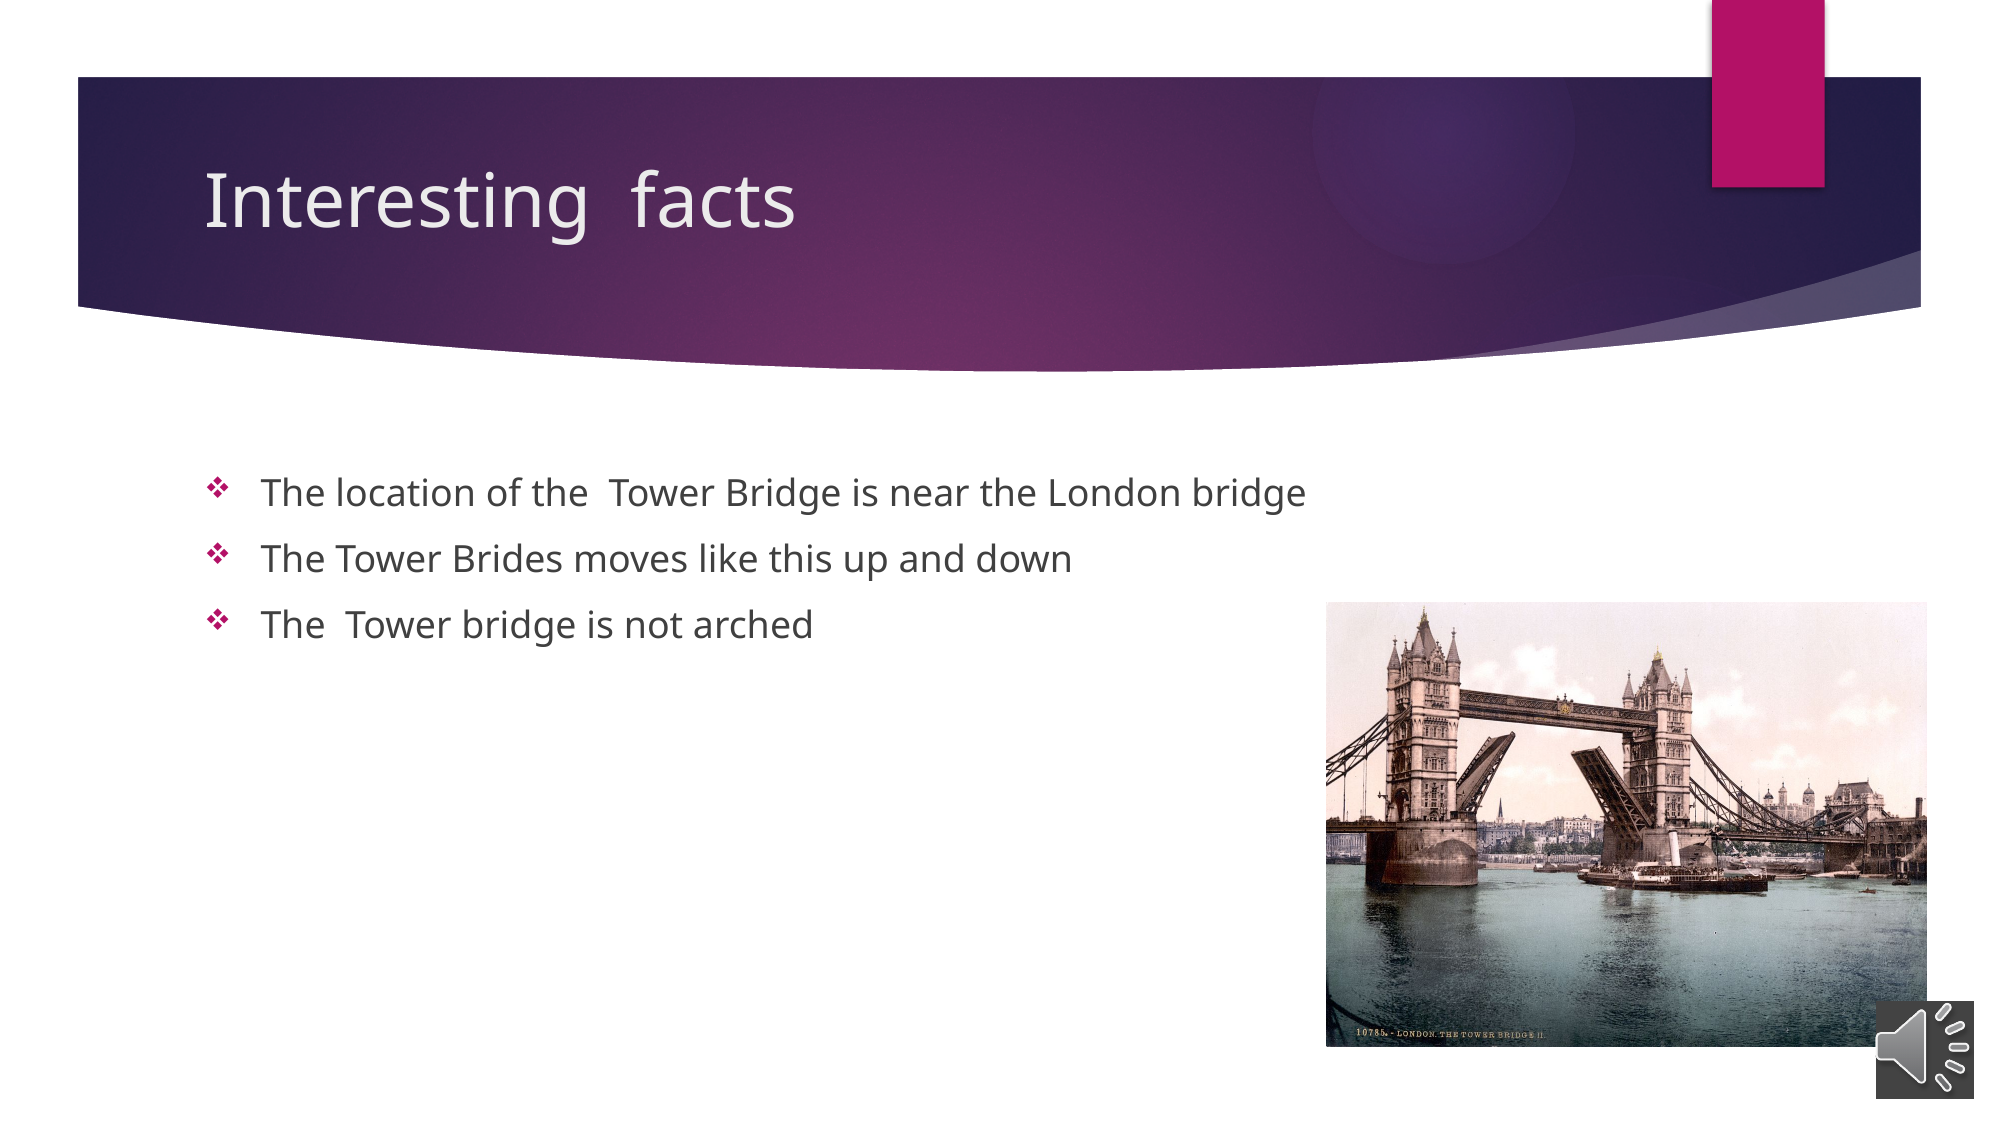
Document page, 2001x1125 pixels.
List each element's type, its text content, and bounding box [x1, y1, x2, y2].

list The location of the Tower Bridge is near the London bridge The Tower Brides moves like this up and down The Tower bridge is not arched [189, 461, 1638, 1022]
picture [1326, 601, 1976, 1101]
title Interesting facts [189, 159, 1627, 236]
